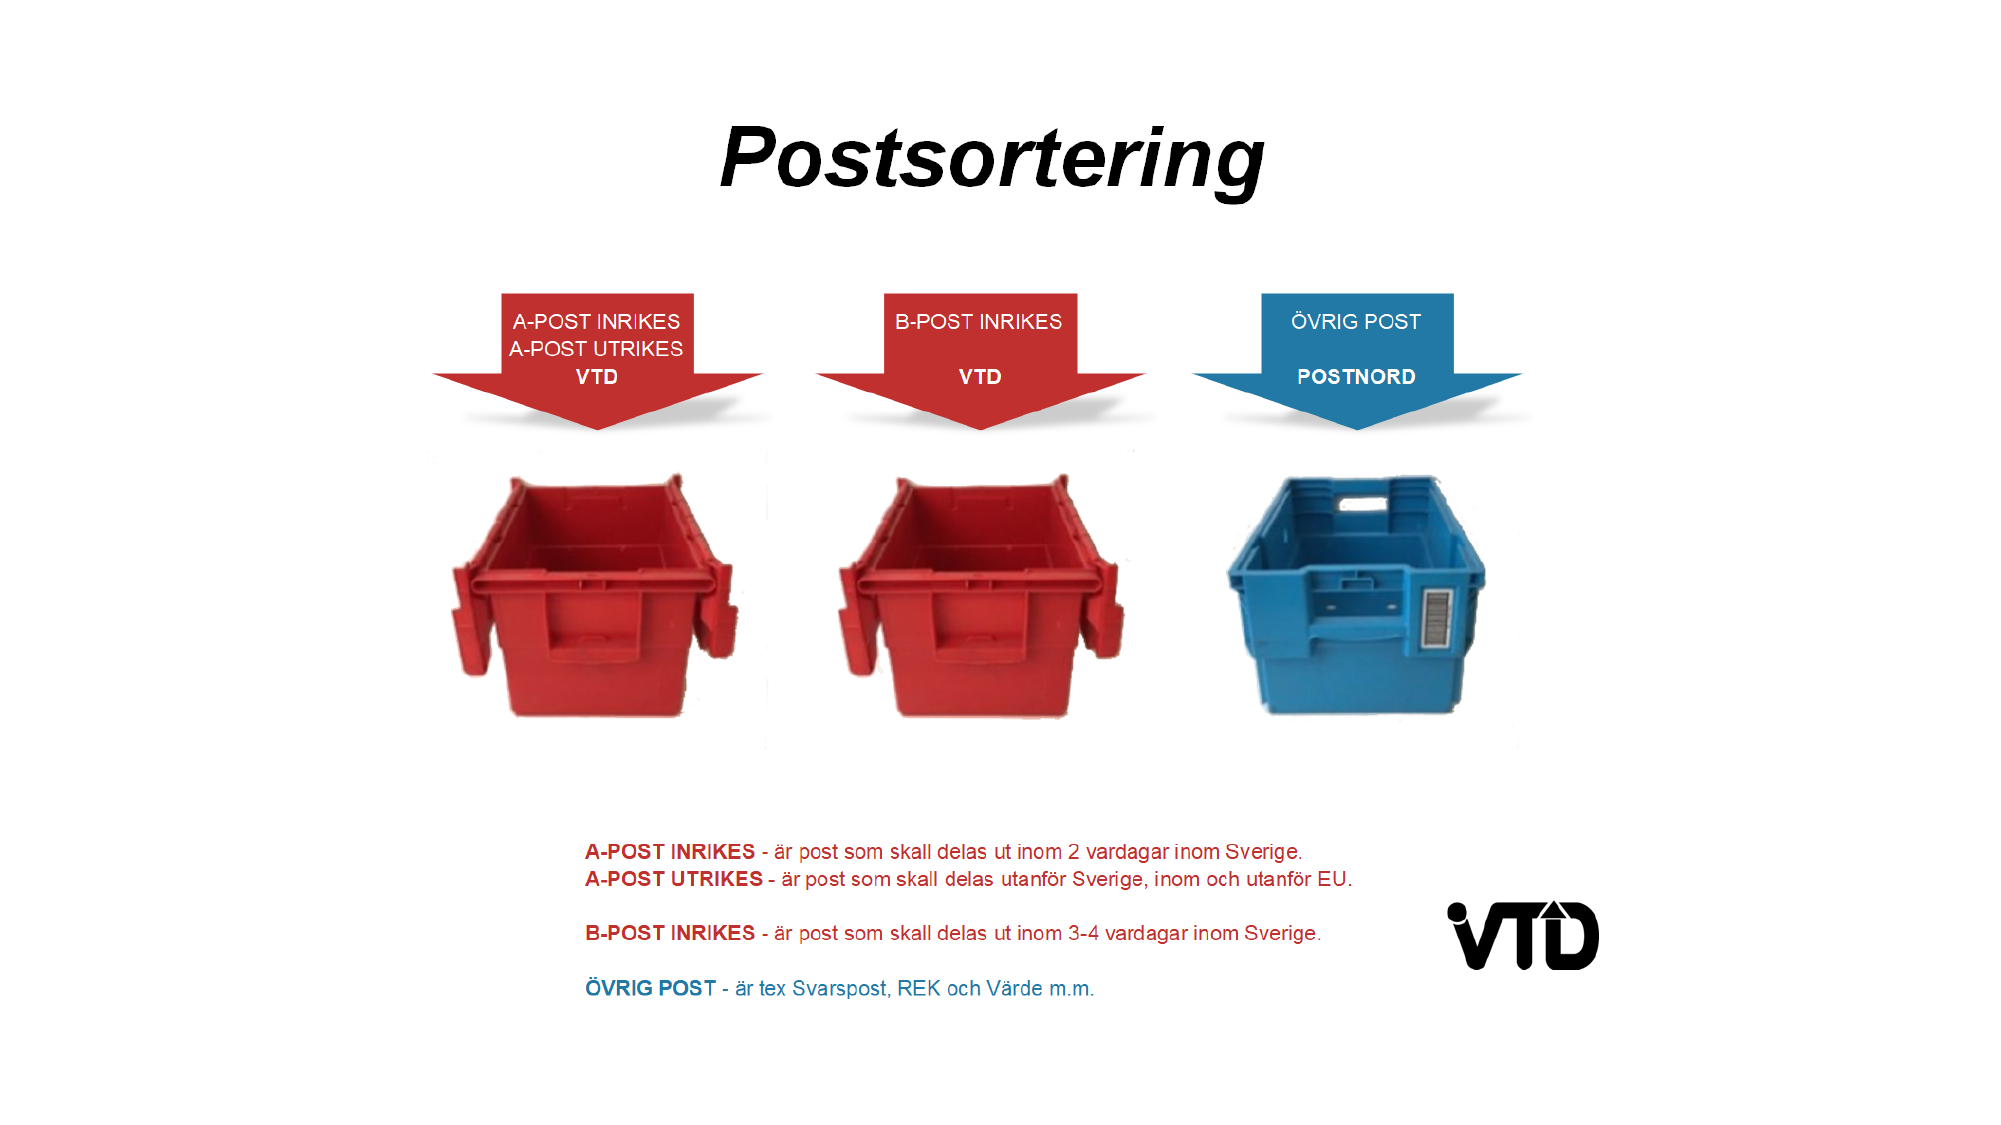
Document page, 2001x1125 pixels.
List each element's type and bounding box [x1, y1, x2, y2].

picture [303, 110, 1632, 1014]
